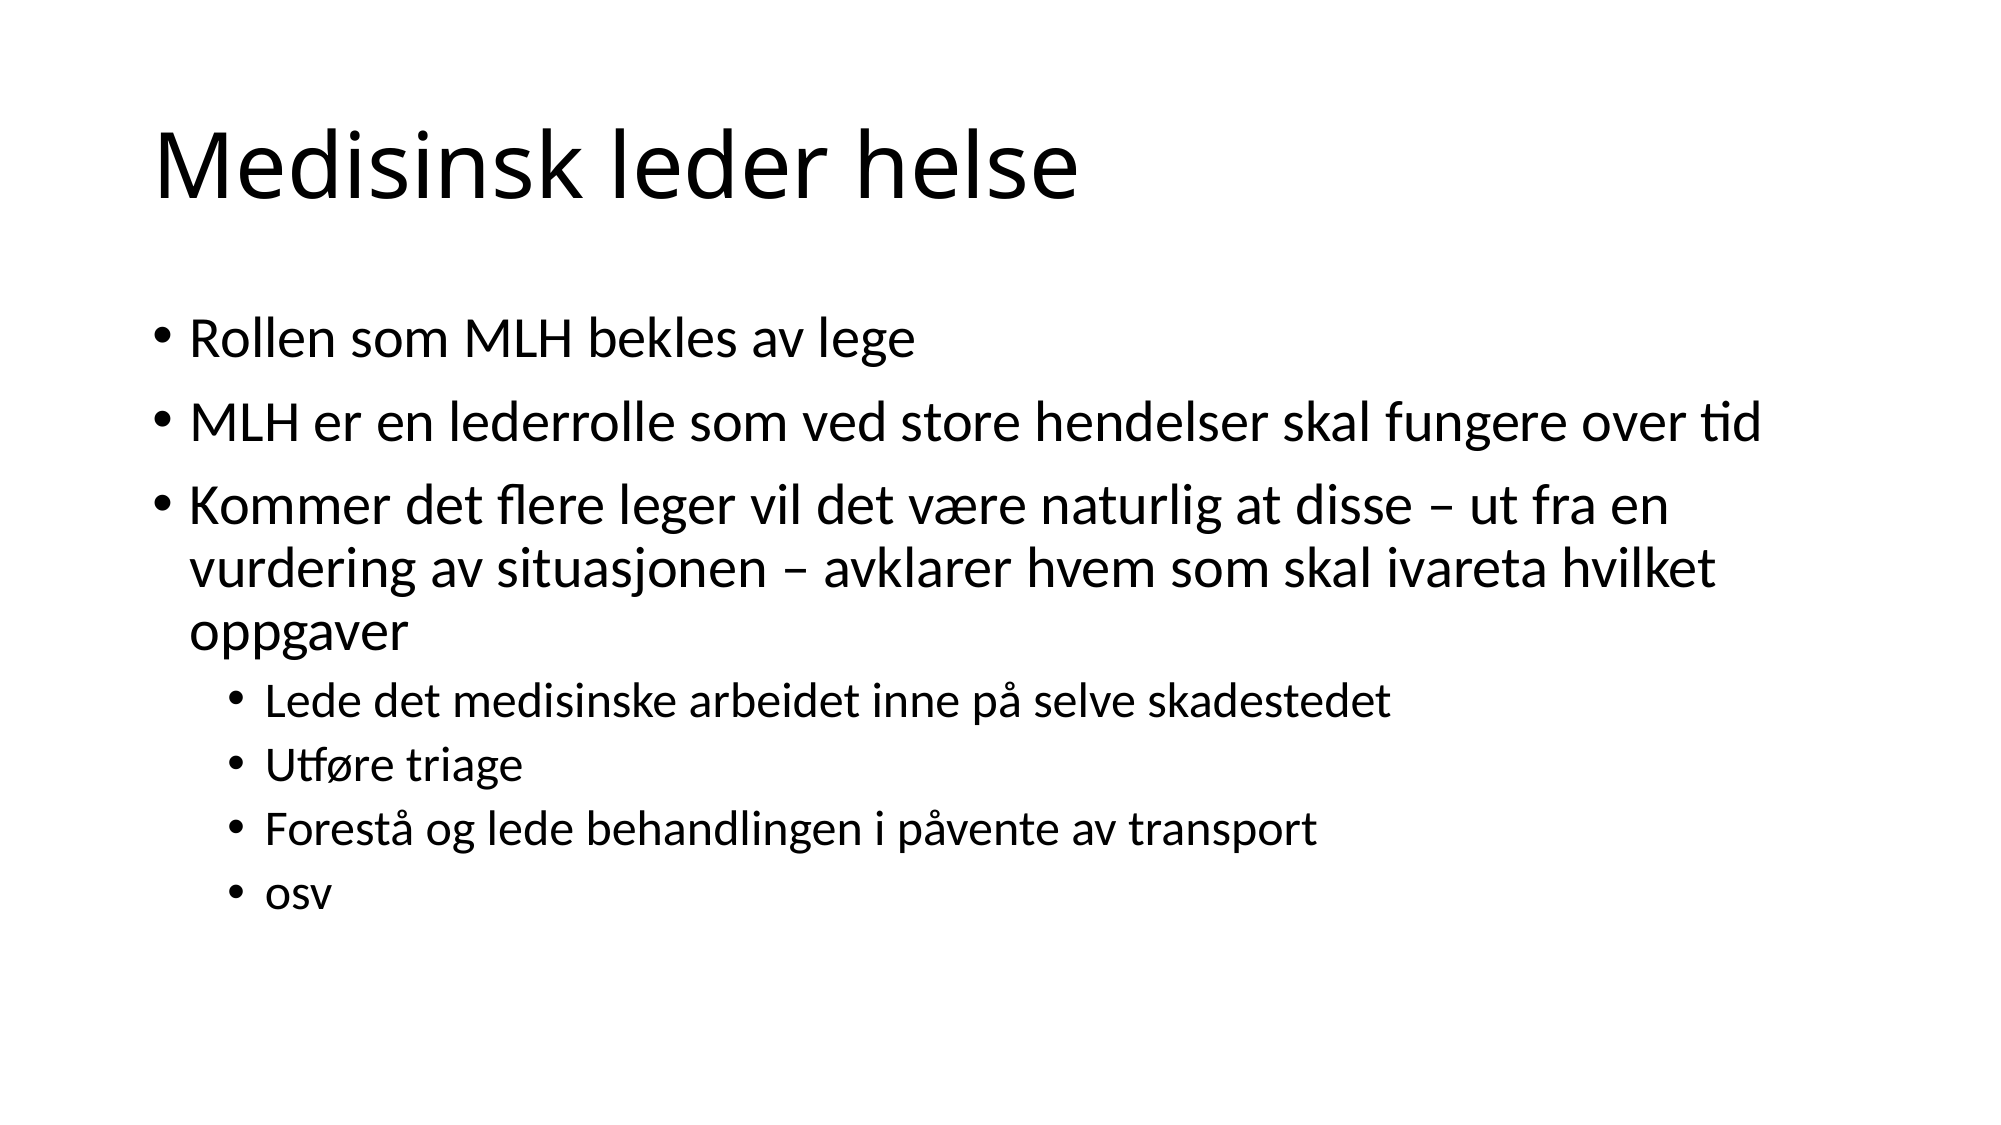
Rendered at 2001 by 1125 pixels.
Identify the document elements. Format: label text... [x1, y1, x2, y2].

title Medisinsk leder helse [137, 59, 1863, 278]
list Rollen som MLH bekles av lege MLH er en lederrolle som ved store hendelser skal fungere over tid Kommer det flere leger vil det være naturlig at disse – ut fra en vurdering av situasjonen – avklarer hvem som skal ivareta hvilket oppgaver Lede det medisinske arbeidet inne på selve skadestedet Utføre triage Forestå og lede behandlingen i påvente av transport osv [137, 299, 1863, 1014]
